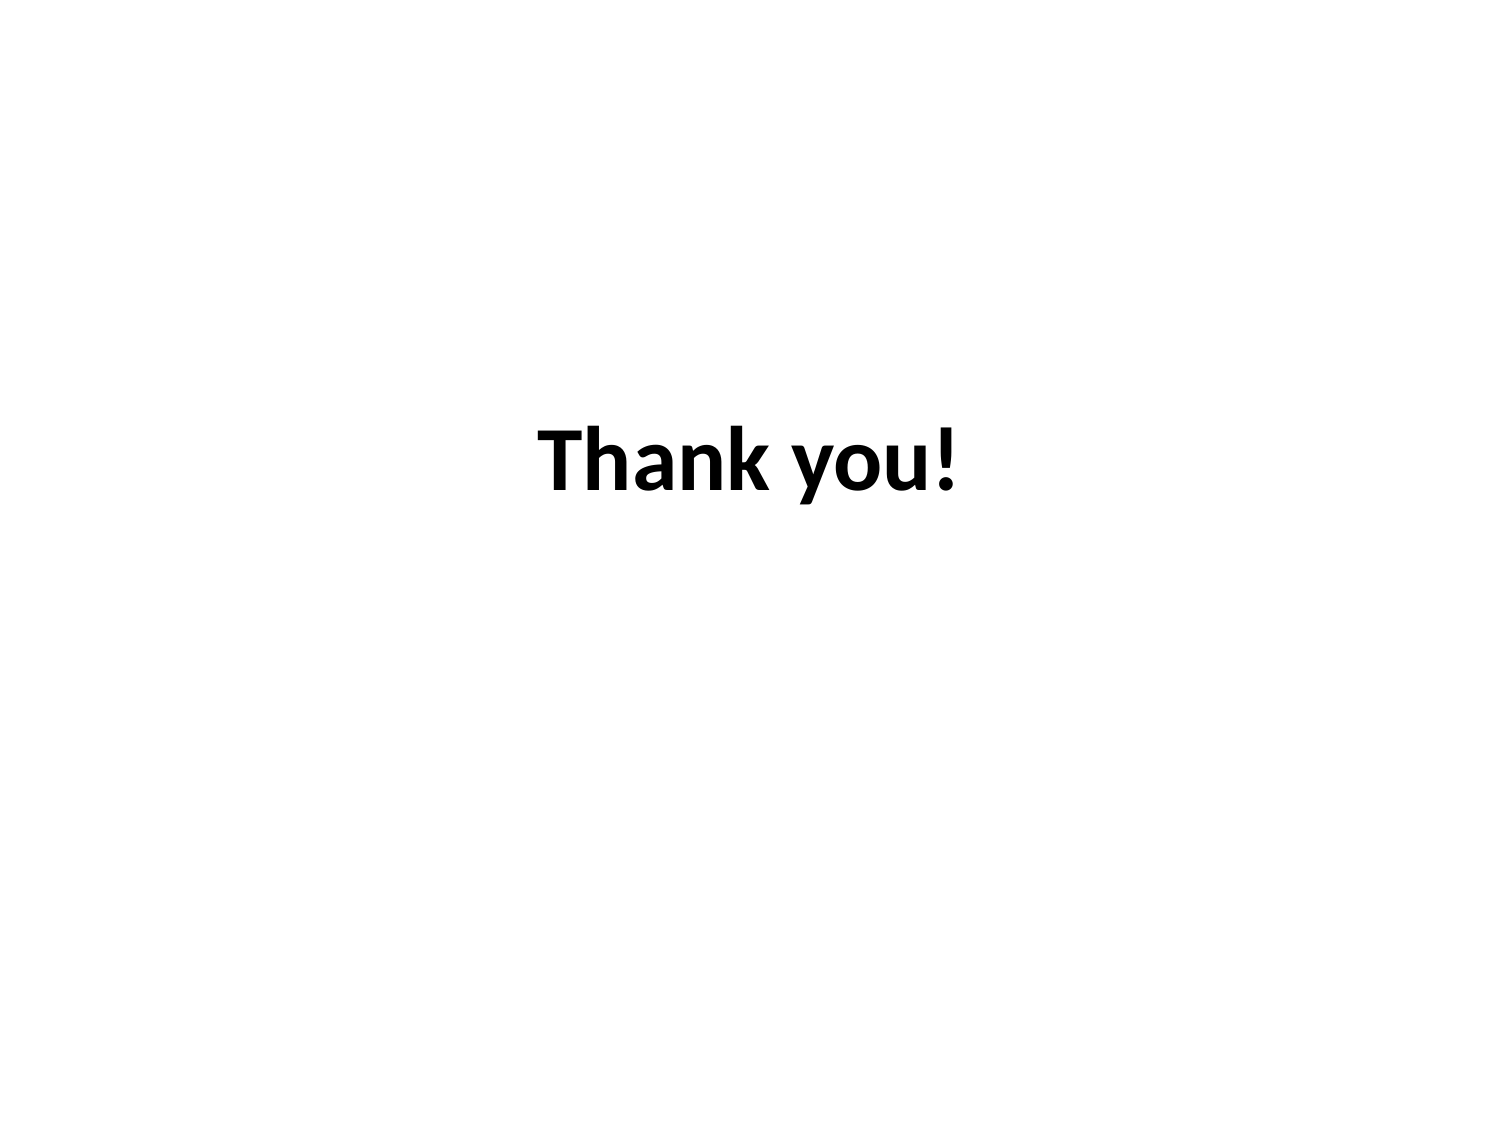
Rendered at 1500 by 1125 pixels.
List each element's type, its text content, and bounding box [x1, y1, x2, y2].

text_box Thank you! [74, 360, 1425, 548]
